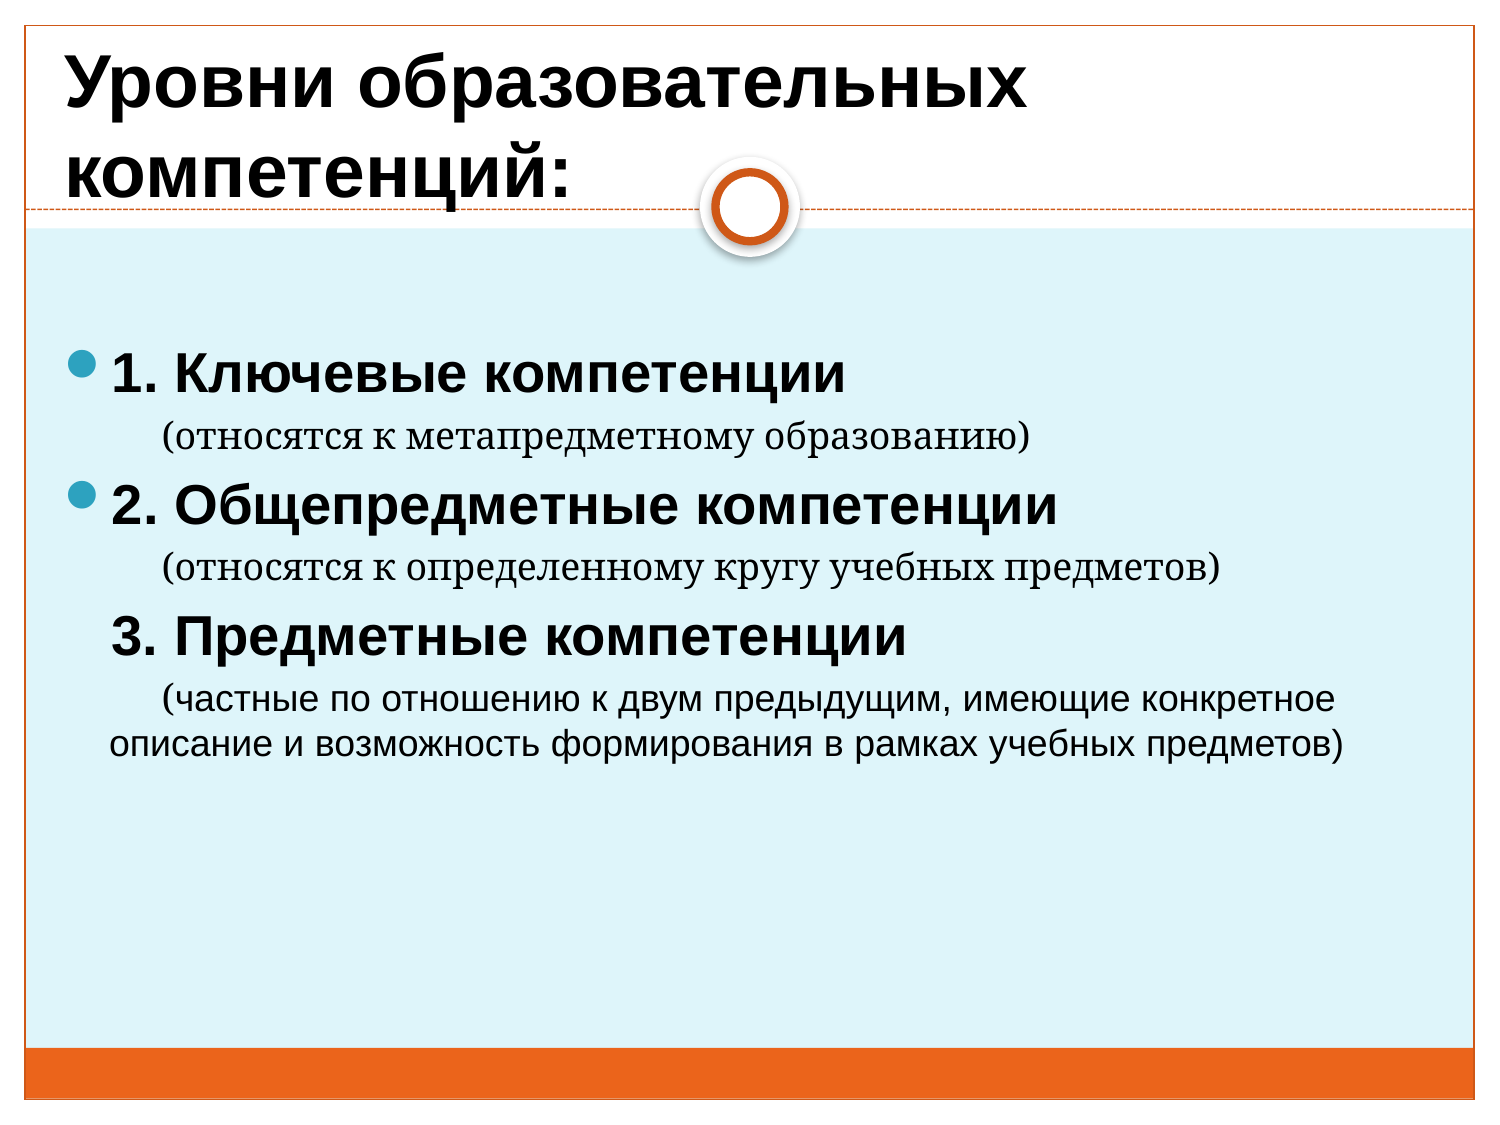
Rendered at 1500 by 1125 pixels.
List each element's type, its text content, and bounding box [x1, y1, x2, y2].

title Уровни образовательных компетенций: [49, 37, 1450, 220]
list 1. Ключевые компетенции (относятся к метапредметному образованию) 2. Общепредметные компетенции (относятся к определенному кругу учебных предметов) 3. Предметные компетенции (частные по отношению к двум предыдущим, имеющие конкретное описание и возможность формирования в рамках учебных предметов) [49, 250, 1445, 1001]
